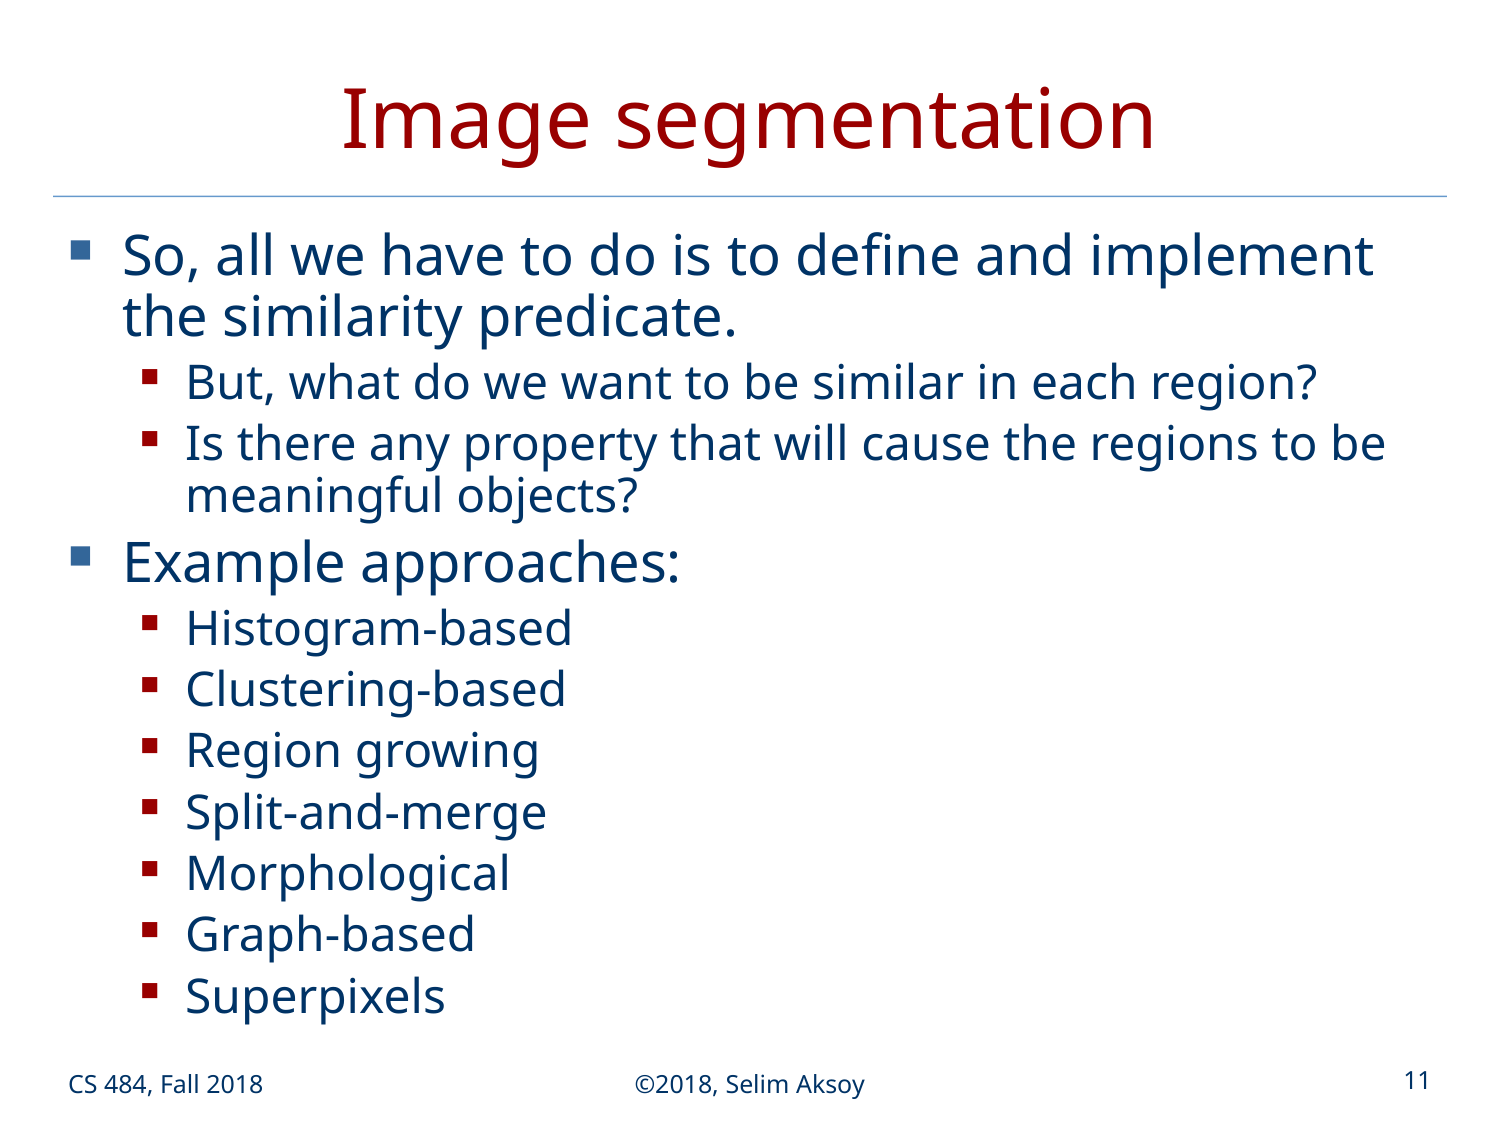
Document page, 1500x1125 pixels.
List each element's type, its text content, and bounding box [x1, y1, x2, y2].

title Image segmentation [53, 31, 1447, 173]
list So, all we have to do is to define and implement the similarity predicate. But, what do we want to be similar in each region? Is there any property that will cause the regions to be meaningful objects? Example approaches: Histogram-based Clustering-based Region growing Split-and-merge Morphological Graph-based Superpixels [53, 220, 1447, 1035]
slide_number 11 [1134, 1052, 1448, 1107]
footer ©2018, Selim Aksoy [511, 1052, 988, 1107]
slide_number CS 484, Fall 2018 [52, 1052, 366, 1107]
